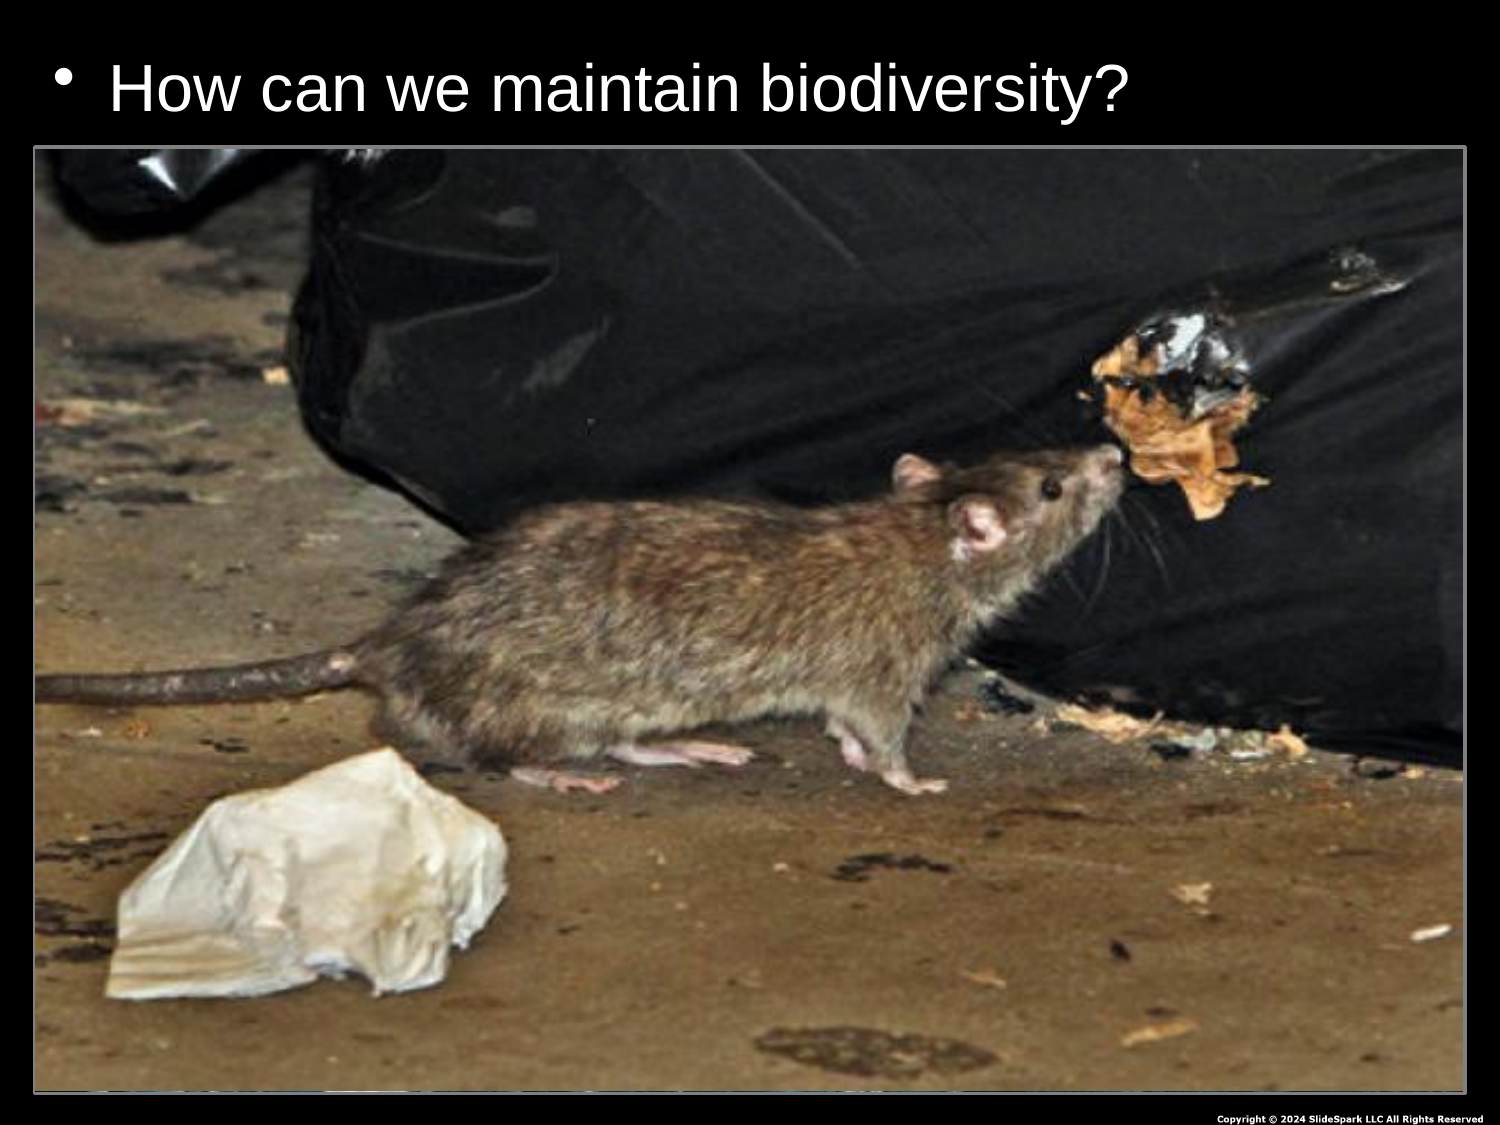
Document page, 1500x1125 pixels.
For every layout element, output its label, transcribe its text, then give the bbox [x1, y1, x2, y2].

list How can we maintain biodiversity? [37, 37, 1425, 145]
picture [35, 149, 1463, 1092]
picture [1216, 1113, 1486, 1125]
